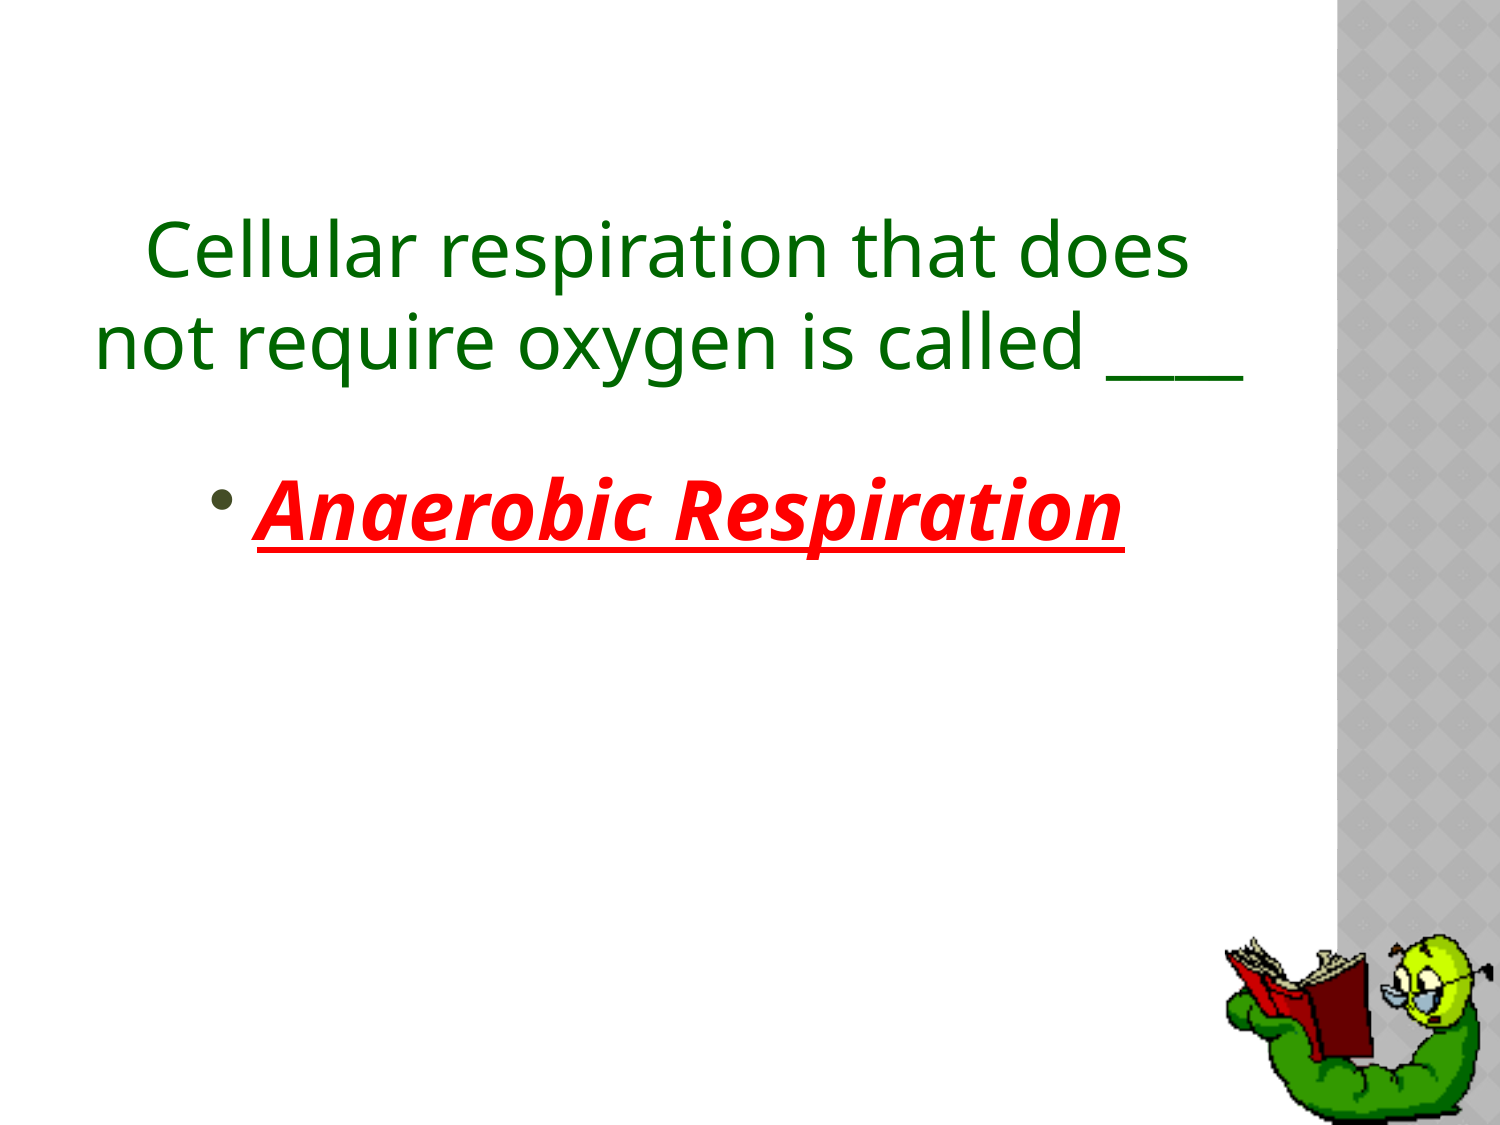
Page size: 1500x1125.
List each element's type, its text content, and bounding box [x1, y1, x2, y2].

list Anaerobic Respiration [75, 450, 1263, 1059]
picture [1224, 863, 1500, 1125]
title Cellular respiration that does not require oxygen is called ____ [75, 149, 1263, 385]
